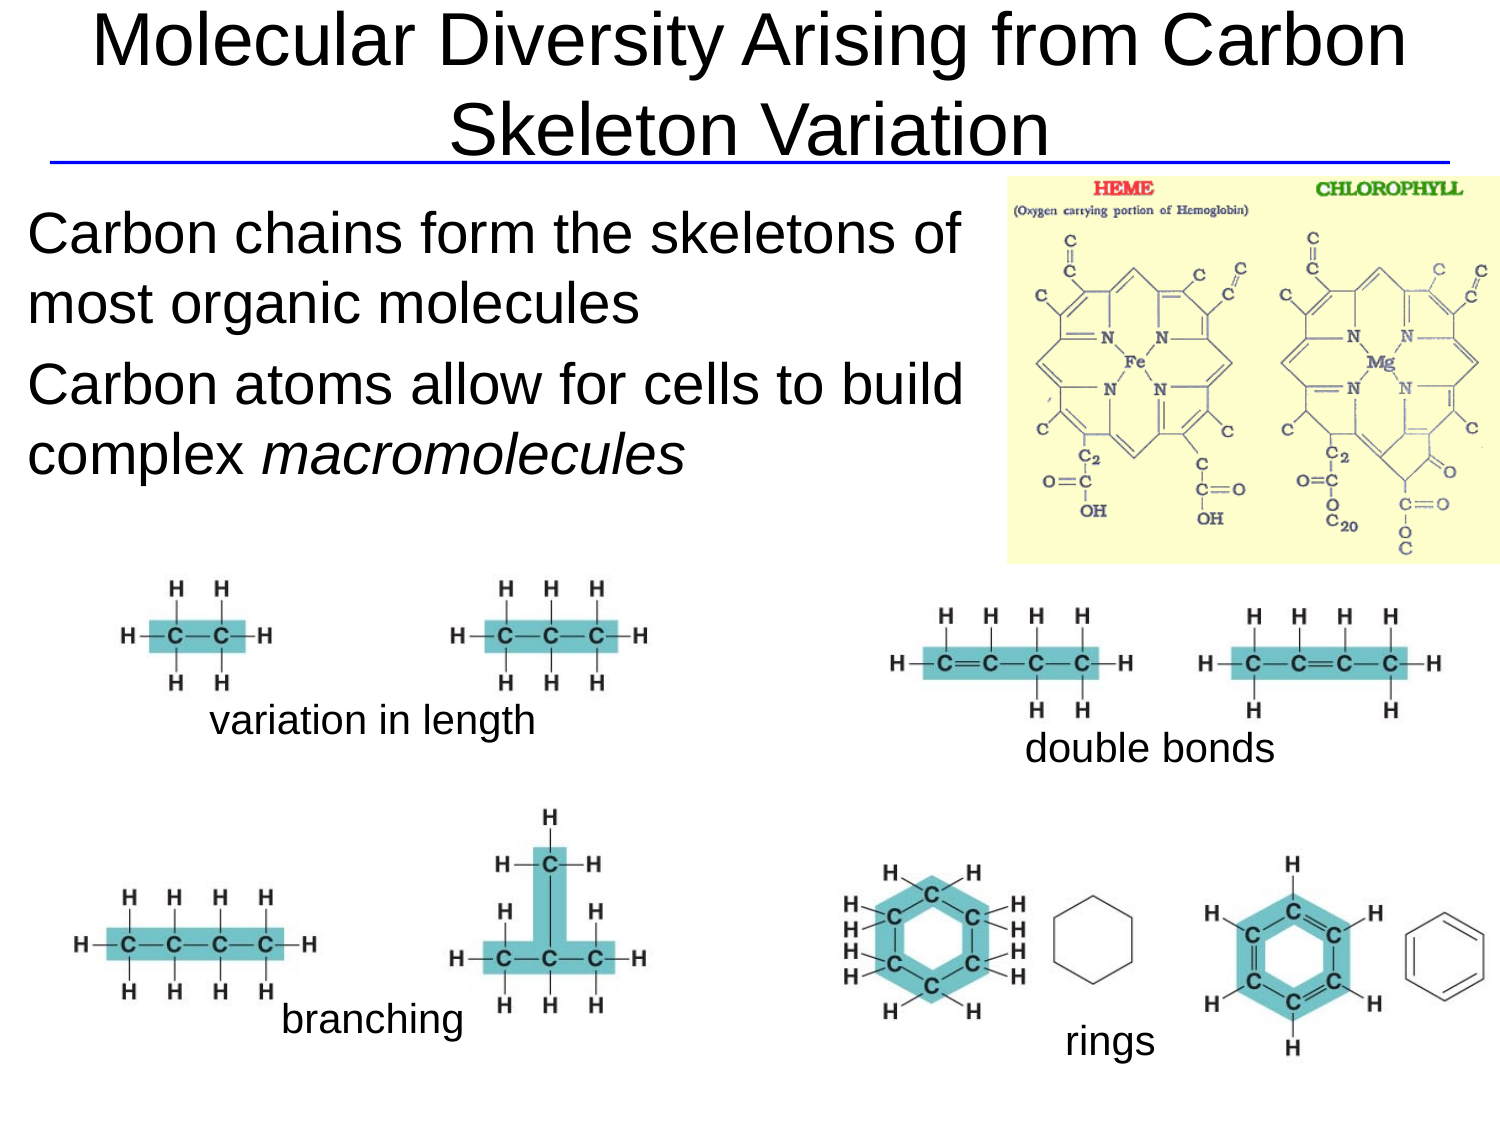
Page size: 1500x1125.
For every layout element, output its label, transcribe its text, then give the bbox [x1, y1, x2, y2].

title Molecular Diversity Arising from Carbon Skeleton Variation [24, 4, 1475, 157]
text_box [12, 574, 1491, 1125]
list Carbon chains form the skeletons of most organic molecules Carbon atoms allow for cells to build complex macromolecules [12, 187, 1002, 532]
picture [1007, 175, 1500, 564]
